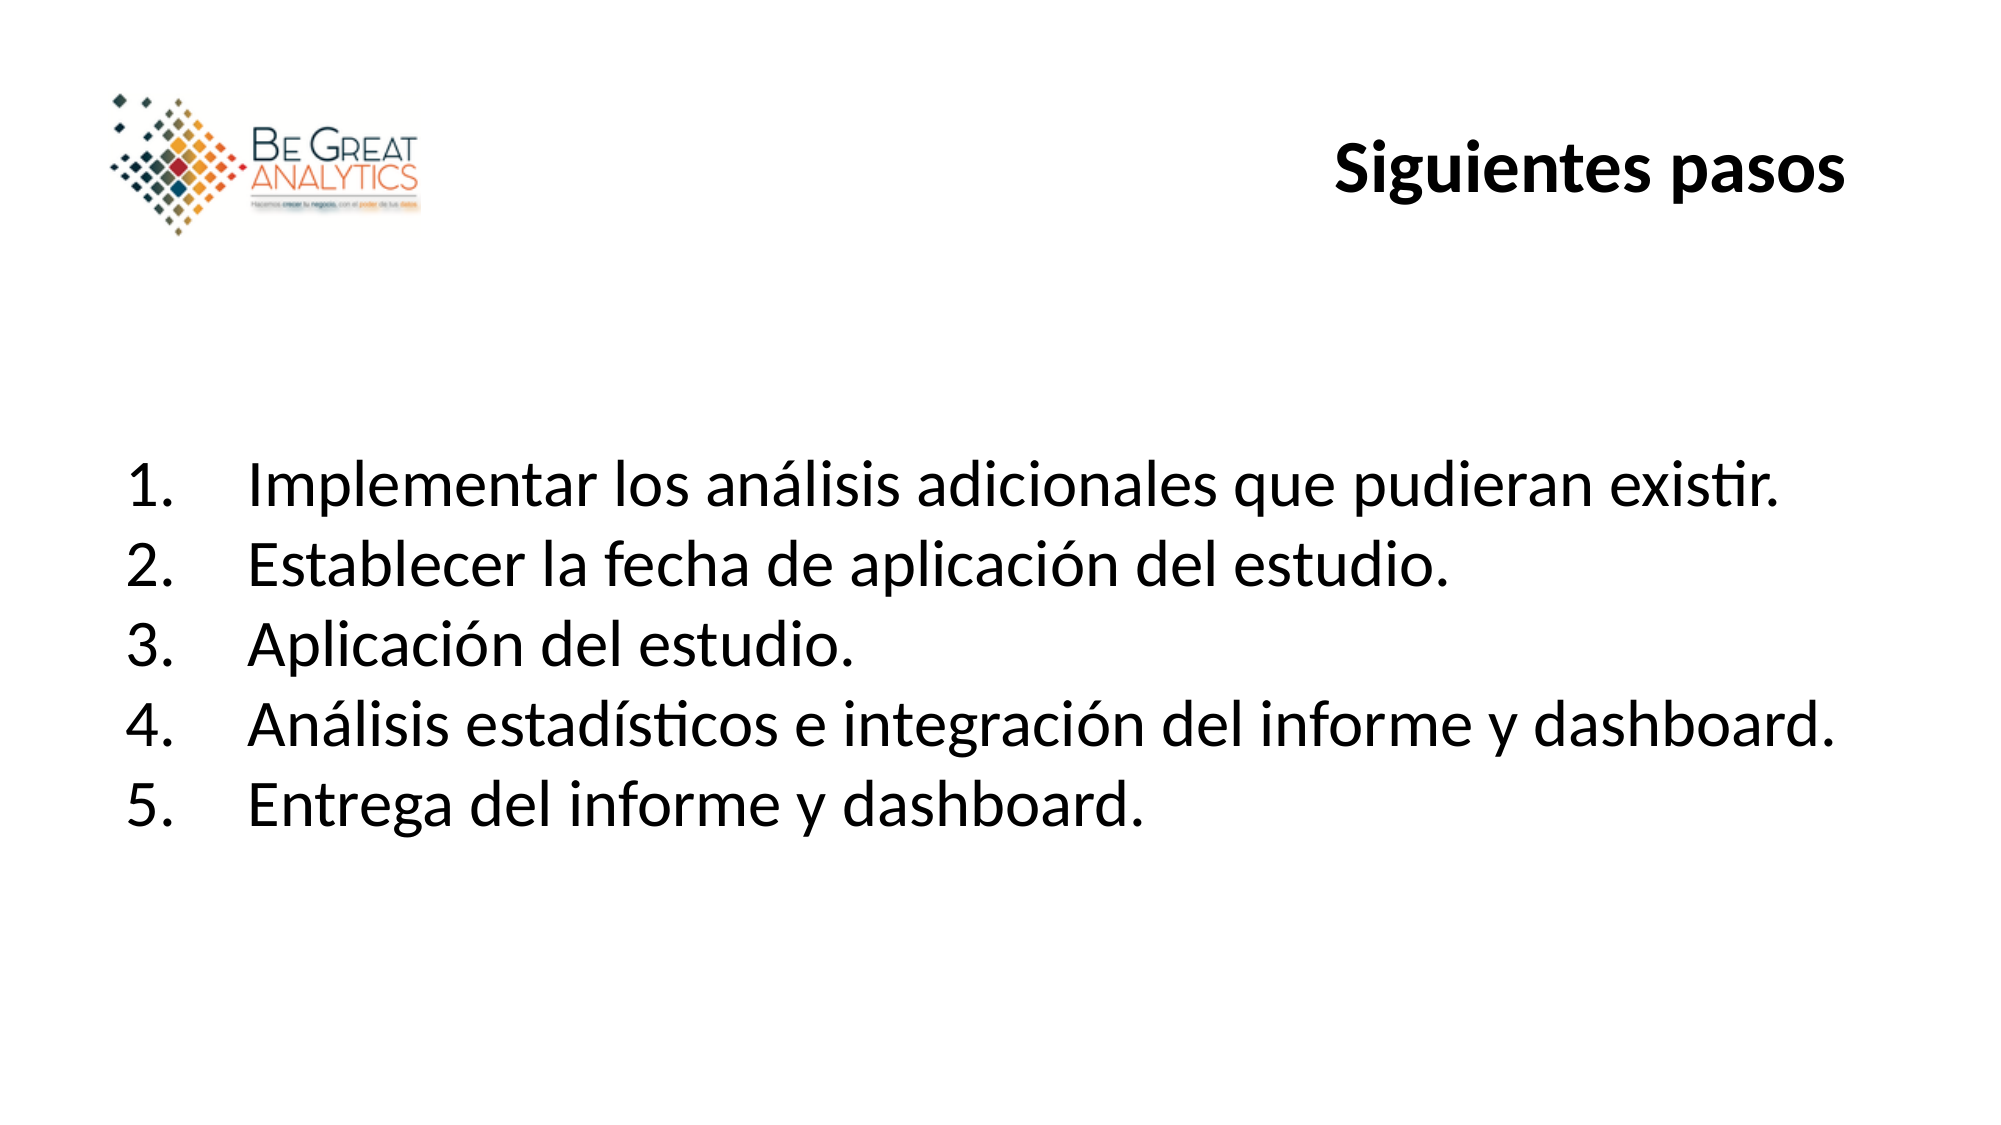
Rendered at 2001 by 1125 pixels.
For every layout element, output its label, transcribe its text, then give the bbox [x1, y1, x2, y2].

text_box Implementar los análisis adicionales que pudieran existir. Establecer la fecha de aplicación del estudio. Aplicación del estudio. Análisis estadísticos e integración del informe y dashboard. Entrega del informe y dashboard. [111, 432, 1889, 847]
title Siguientes pasos [503, 59, 1863, 278]
picture [108, 91, 421, 238]
